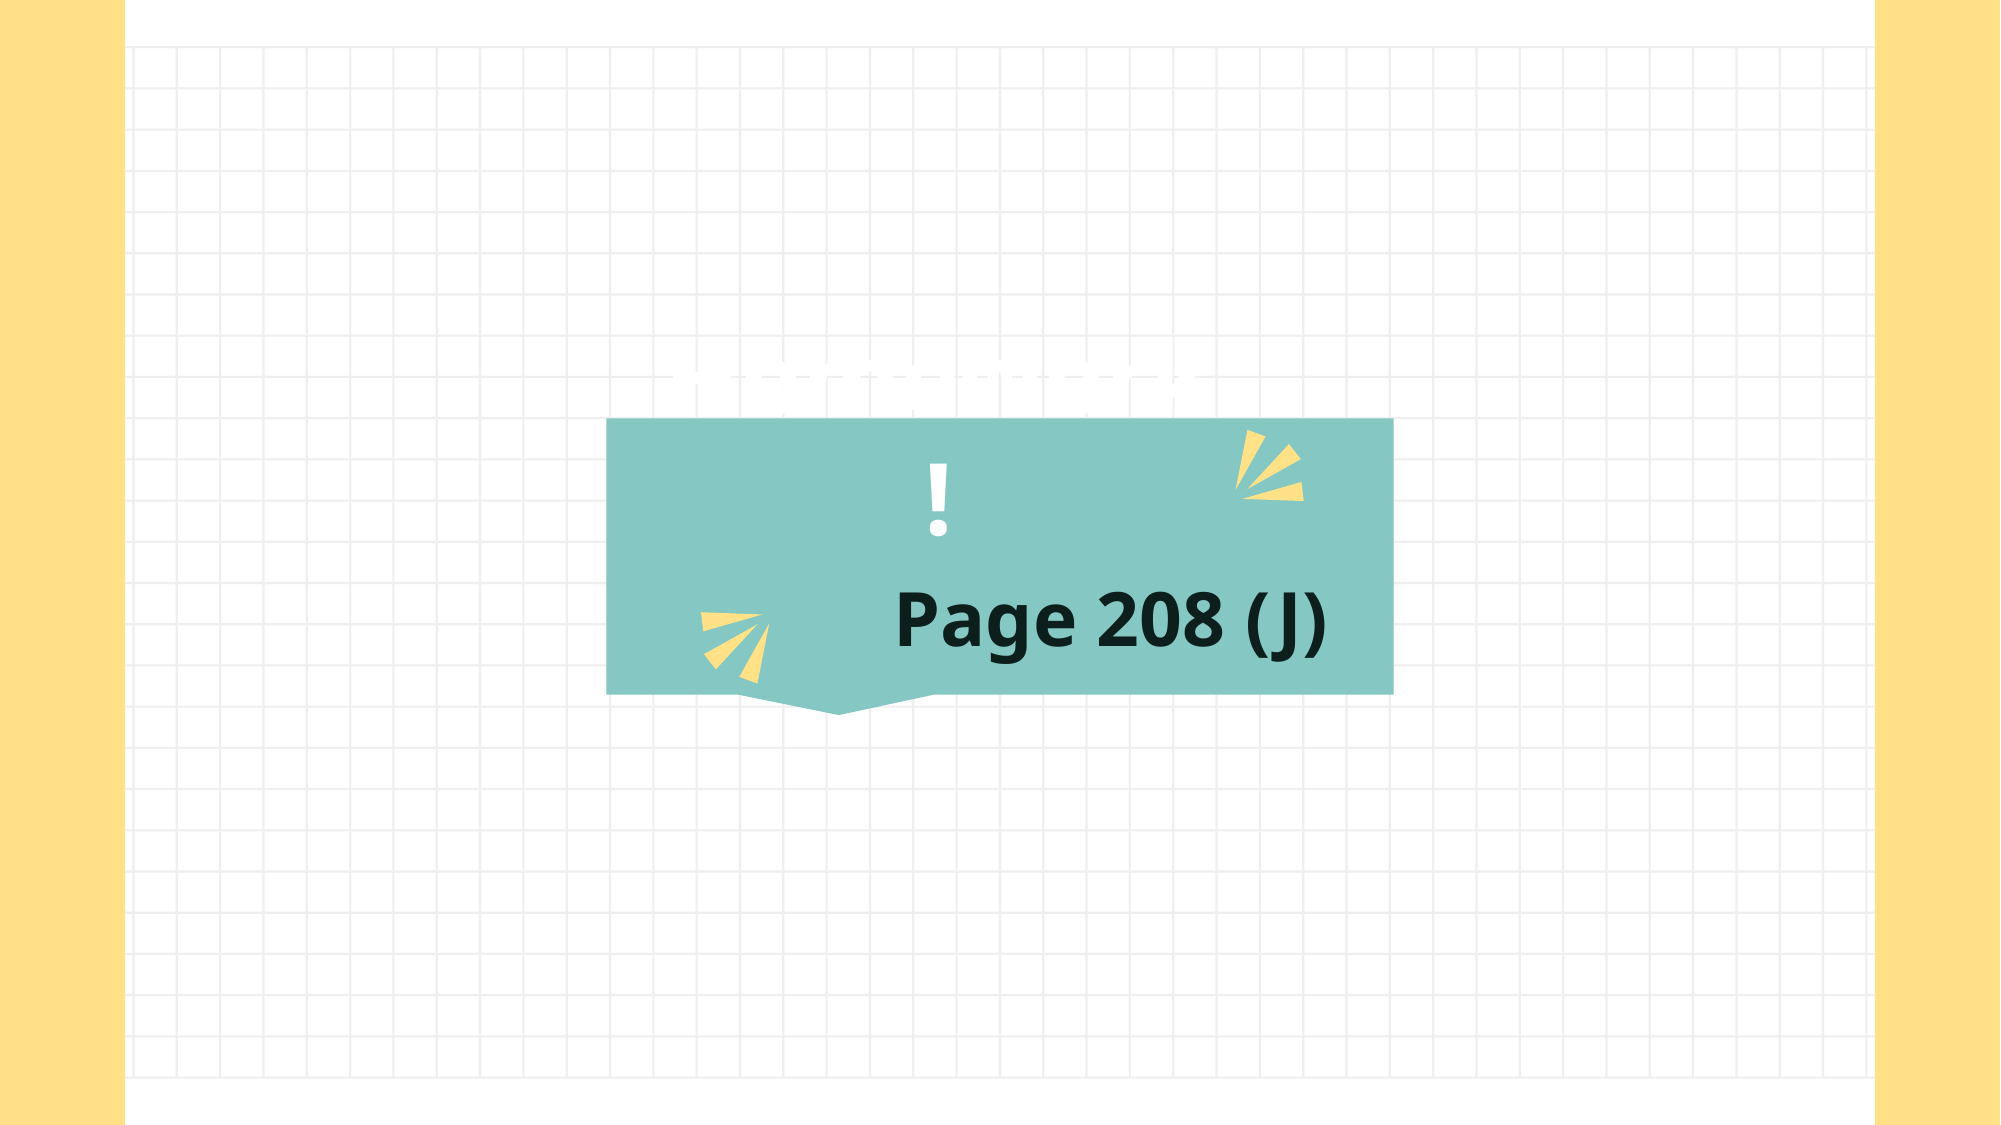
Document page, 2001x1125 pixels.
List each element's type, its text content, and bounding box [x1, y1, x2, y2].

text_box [700, 604, 779, 684]
text_box Homework! [643, 316, 1234, 571]
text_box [1226, 429, 1305, 509]
text_box Page 208 (J) [754, 563, 1468, 669]
text_box [606, 418, 1394, 716]
